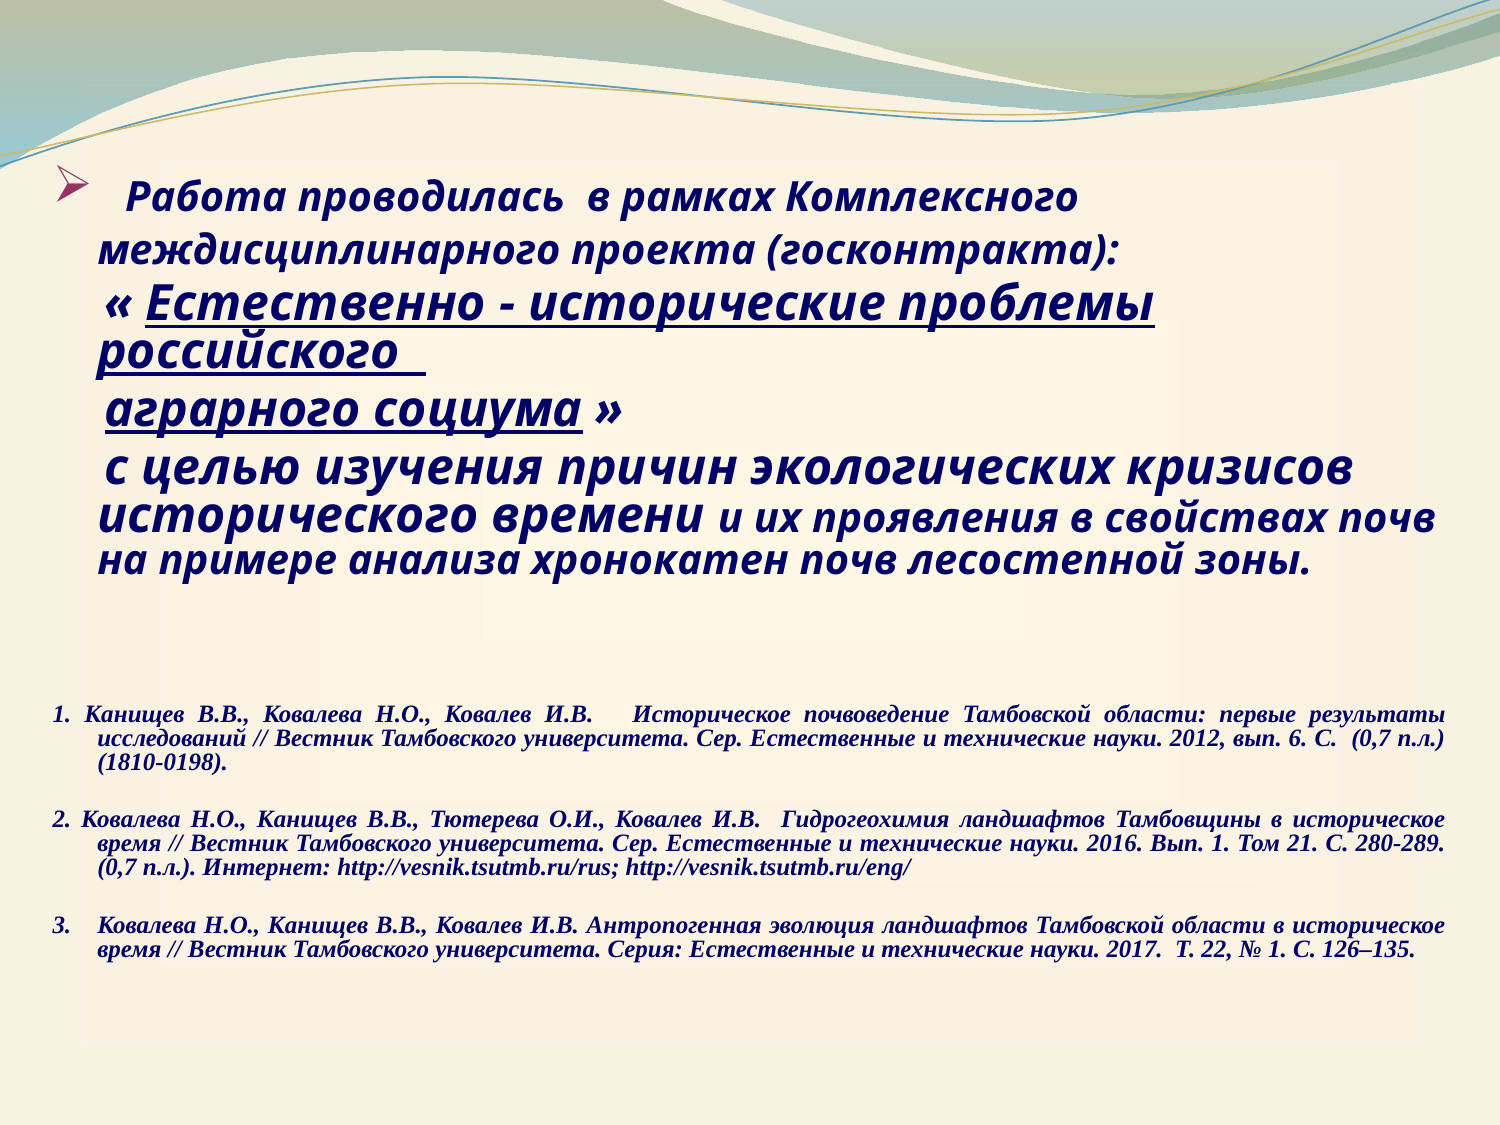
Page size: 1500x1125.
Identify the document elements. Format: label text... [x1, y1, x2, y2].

list Работа проводилась в рамках Комплексного междисциплинарного проекта (госконтракта): « Естественно - исторические проблемы российского аграрного социума » с целью изучения причин экологических кризисов исторического времени и их проявления в свойствах почв на примере анализа хронокатен почв лесостепной зоны. 1. Канищев В.В., Ковалева Н.О., Ковалев И.В. Историческое почвоведение Тамбовской области: первые результаты исследований // Вестник Тамбовского университета. Сер. Естественные и технические науки. 2012, вып. 6. С. (0,7 п.л.) (1810-0198). 2. Ковалева Н.О., Канищев В.В., Тютерева О.И., Ковалев И.В. Гидрогеохимия ландшафтов Тамбовщины в историческое время // Вестник Тамбовского университета. Сер. Естественные и технические науки. 2016. Вып. 1. Том 21. С. 280-289. (0,7 п.л.). Интернет: http://vesnik.tsutmb.ru/rus; http://vesnik.tsutmb.ru/eng/ 3. Ковалева Н.О., Канищев В.В., Ковалев И.В. Антропогенная эволюция ландшафтов Тамбовской области в историческое время // Вестник Тамбовского университета. Серия: Естественные и технические науки. 2017. Т. 22, № 1. С. 126–135. [37, 149, 1463, 871]
